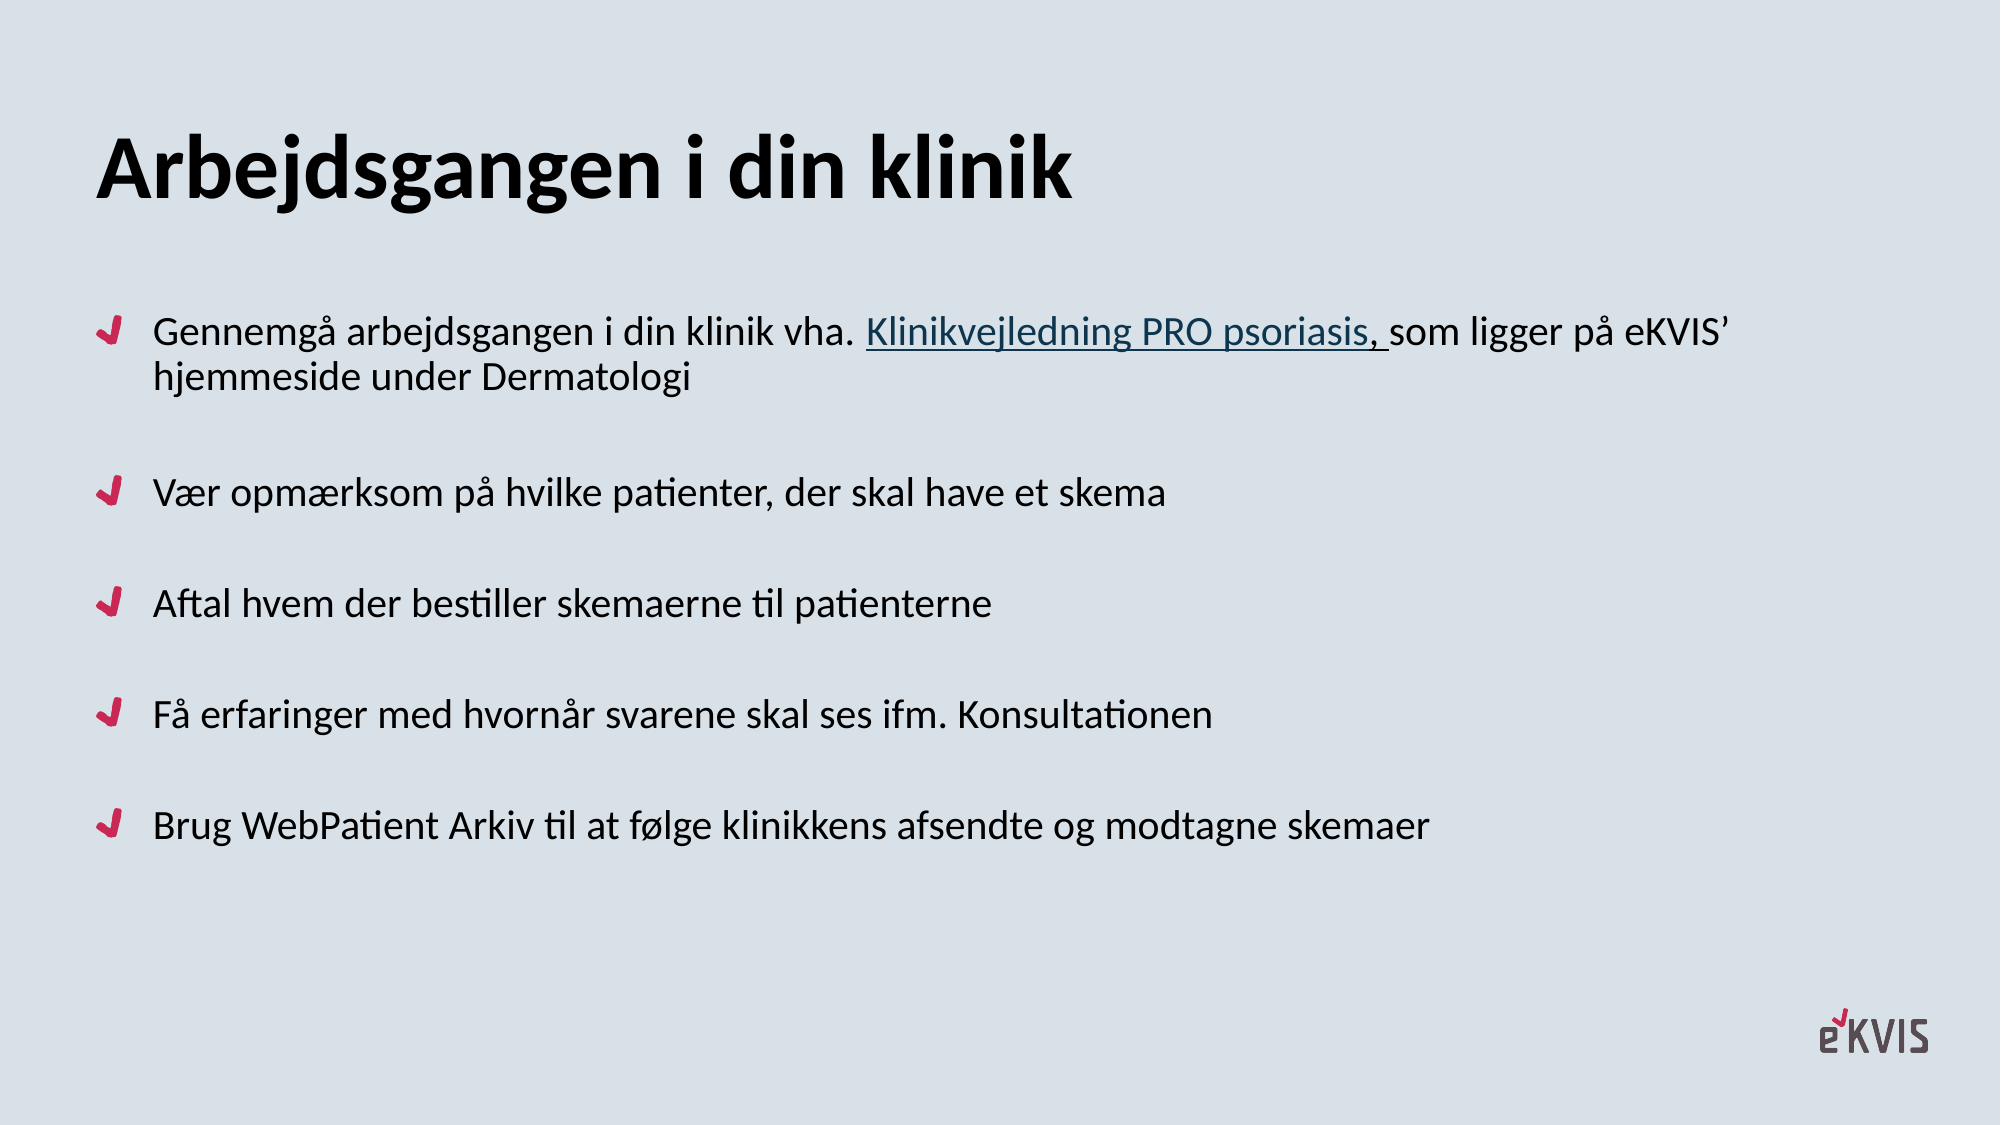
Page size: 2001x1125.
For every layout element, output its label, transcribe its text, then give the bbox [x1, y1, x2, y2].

title Arbejdsgangen i din klinik [81, 112, 1867, 228]
picture [1820, 1008, 1928, 1053]
picture [96, 697, 122, 727]
list Gennemgå arbejdsgangen i din klinik vha. Klinikvejledning PRO psoriasis, som ligger på eKVIS’ hjemmeside under Dermatologi Vær opmærksom på hvilke patienter, der skal have et skema Aftal hvem der bestiller skemaerne til patienterne Få erfaringer med hvornår svarene skal ses ifm. Konsultationen Brug WebPatient Arkiv til at følge klinikkens afsendte og modtagne skemaer [81, 302, 1922, 902]
picture [96, 315, 122, 345]
picture [96, 475, 122, 506]
picture [96, 808, 122, 838]
picture [96, 586, 122, 617]
